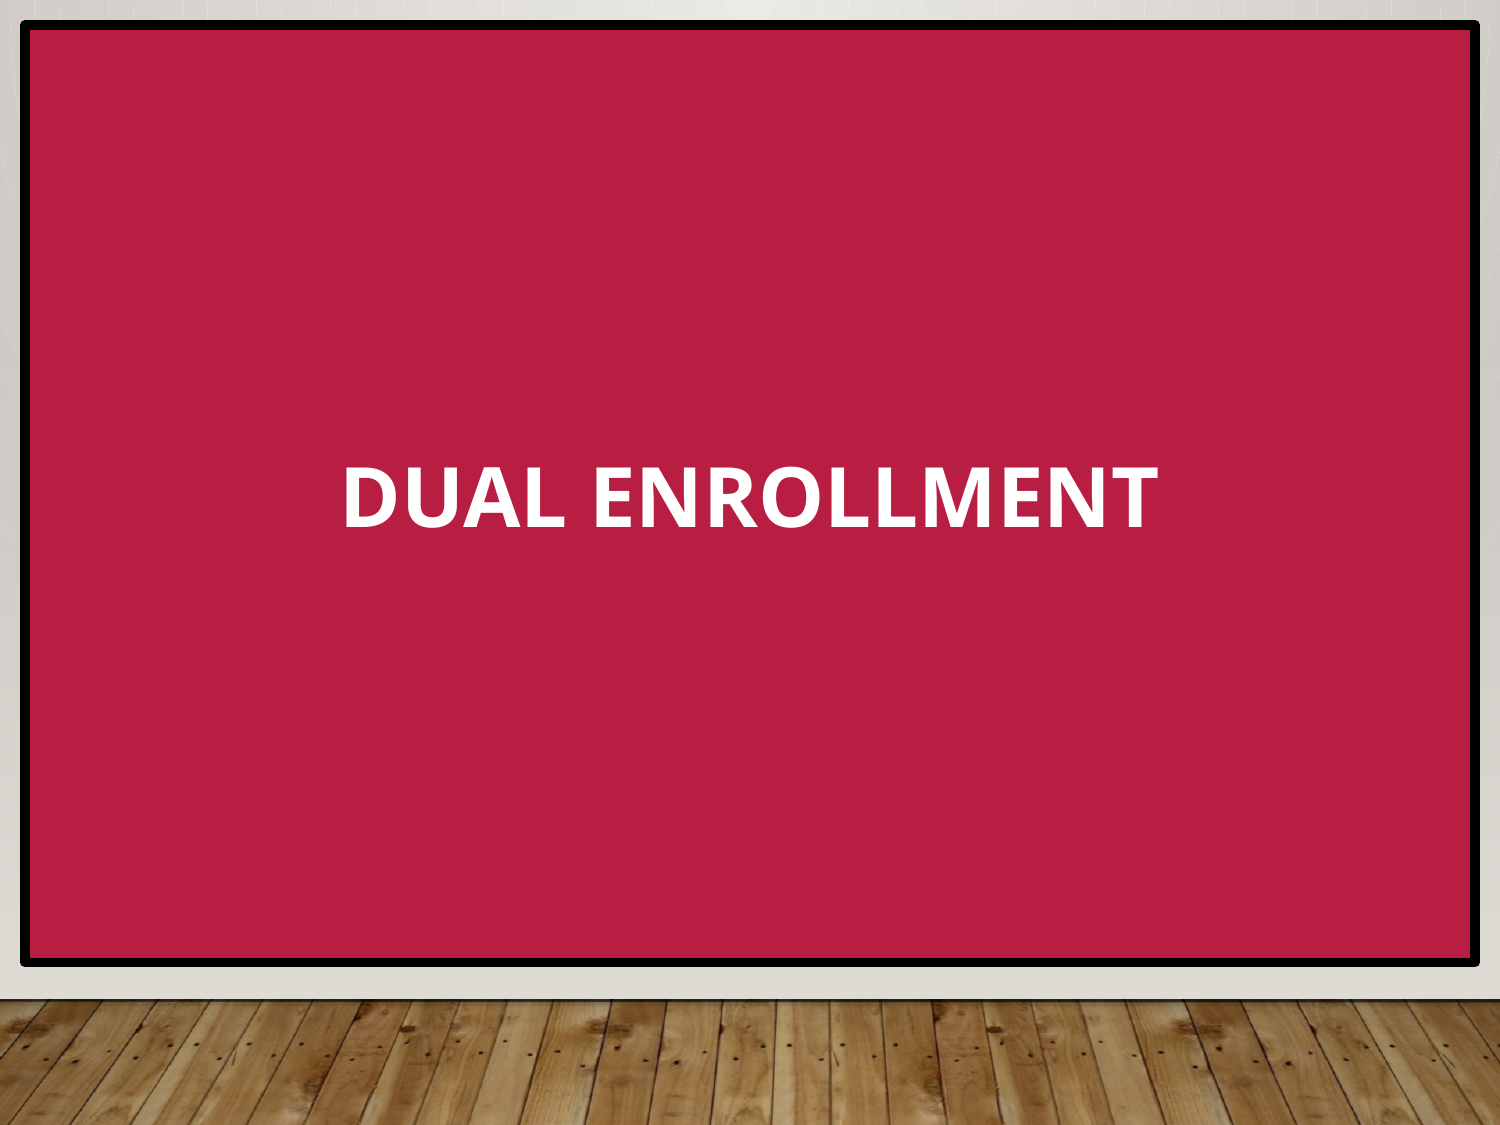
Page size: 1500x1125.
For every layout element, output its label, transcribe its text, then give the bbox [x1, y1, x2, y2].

picture [0, 999, 1500, 1125]
text_box DUAL ENROLLMENT [24, 24, 1476, 964]
